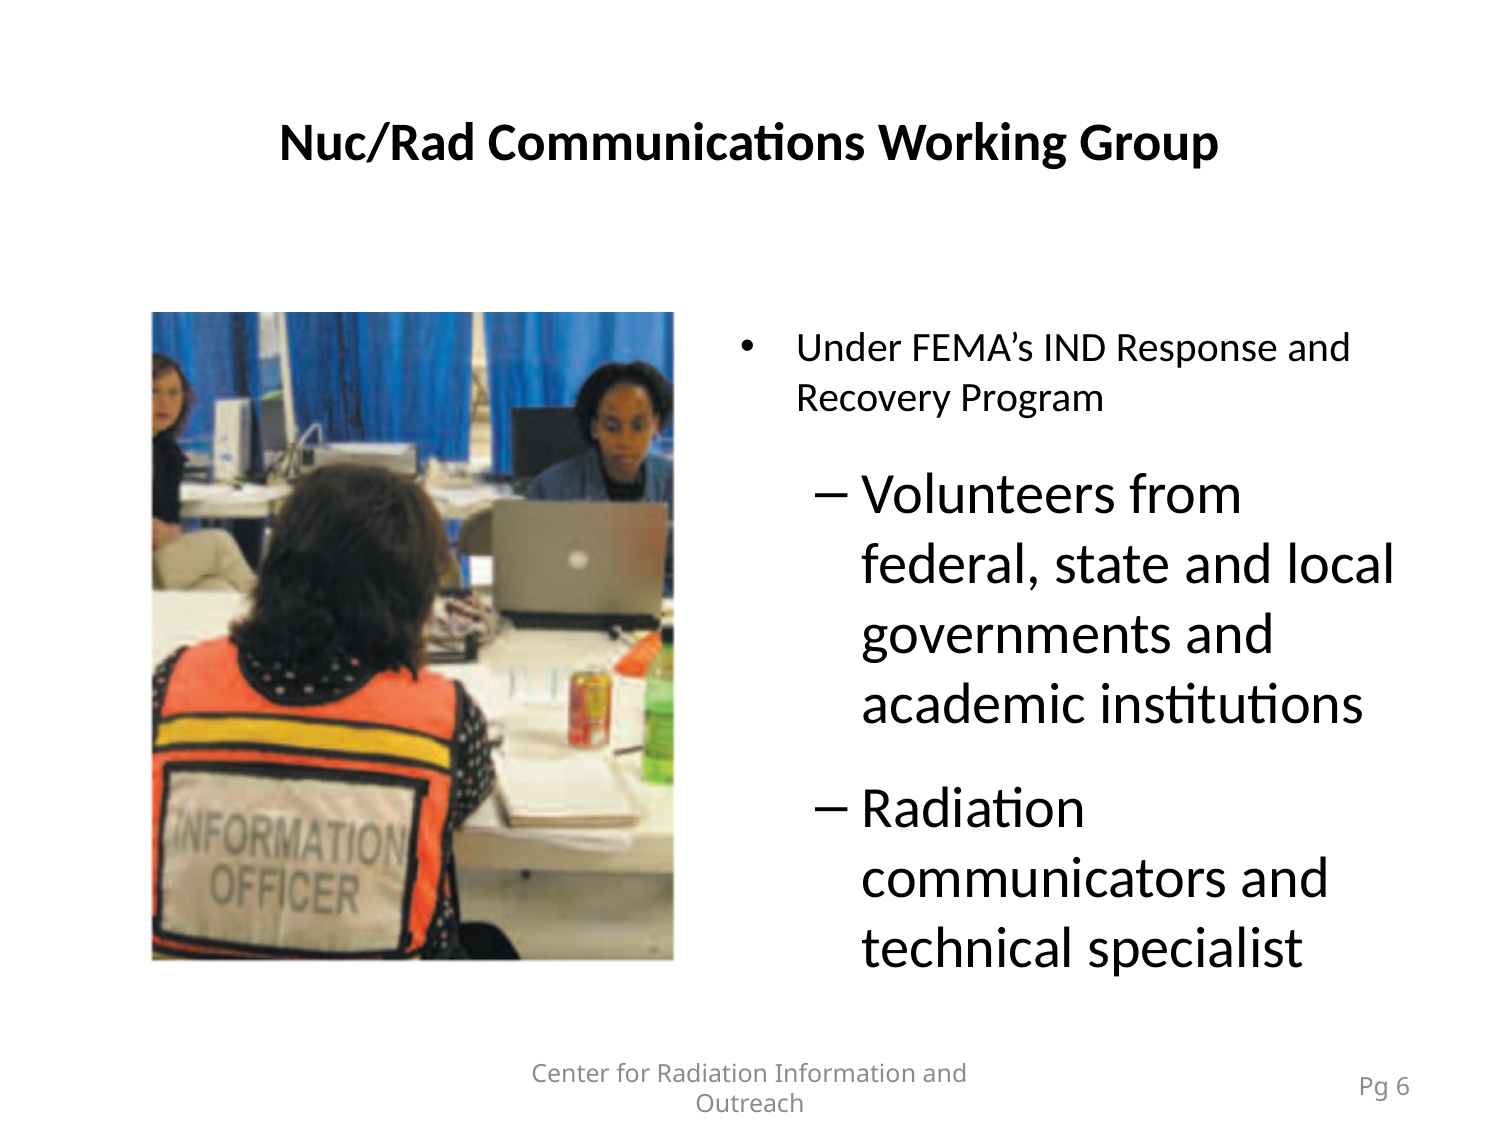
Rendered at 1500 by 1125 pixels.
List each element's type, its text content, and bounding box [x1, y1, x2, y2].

list Under FEMA’s IND Response and Recovery Program Volunteers from federal, state and local governments and academic institutions Radiation communicators and technical specialist [725, 312, 1418, 988]
title Nuc/Rad Communications Working Group [75, 45, 1425, 233]
footer Center for Radiation Information and Outreach [512, 1042, 988, 1103]
picture [149, 312, 676, 963]
slide_number Pg 6 [1074, 1042, 1425, 1103]
